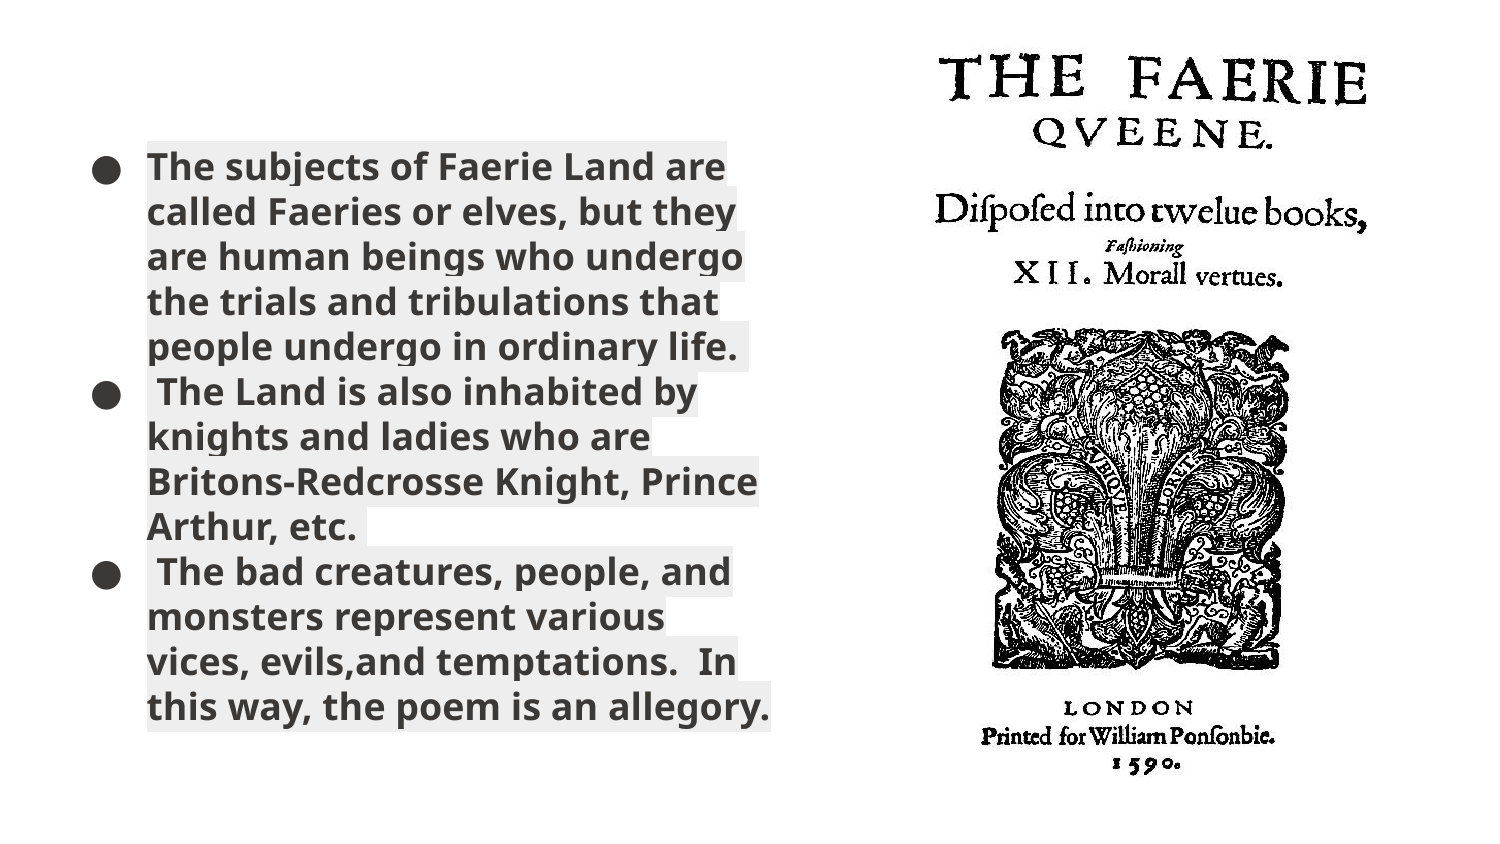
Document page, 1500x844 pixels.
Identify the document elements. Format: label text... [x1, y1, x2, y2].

picture [863, 15, 1450, 819]
list The subjects of Faerie Land are called Faeries or elves, but they are human beings who undergo the trials and tribulations that people undergo in ordinary life. The Land is also inhabited by knights and ladies who are Britons-Redcrosse Knight, Prince Arthur, etc. The bad creatures, people, and monsters represent various vices, evils,and temptations. In this way, the poem is an allegory. [56, 128, 788, 747]
